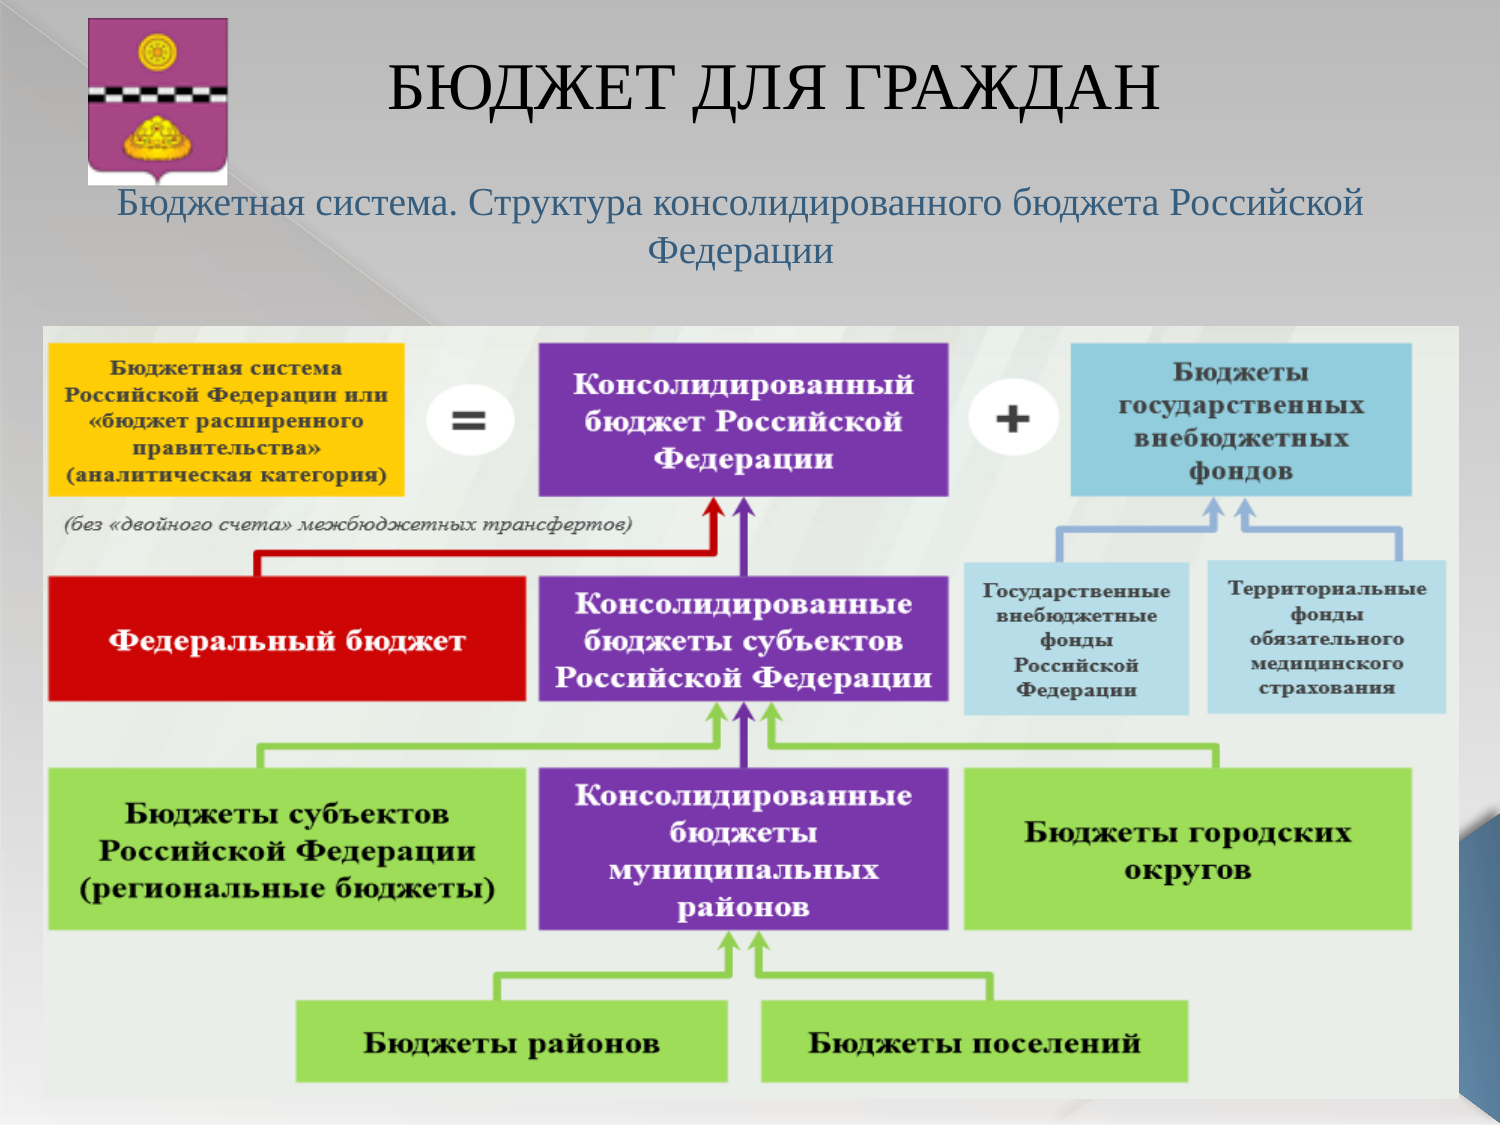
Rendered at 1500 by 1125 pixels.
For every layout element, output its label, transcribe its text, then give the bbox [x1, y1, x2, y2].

subtitle Бюджетная система. Структура консолидированного бюджета Российской Федерации [17, 168, 1471, 1083]
picture [88, 18, 231, 190]
title БЮДЖЕТ ДЛЯ ГРАЖДАН [171, 0, 1349, 130]
picture [42, 325, 1459, 1100]
